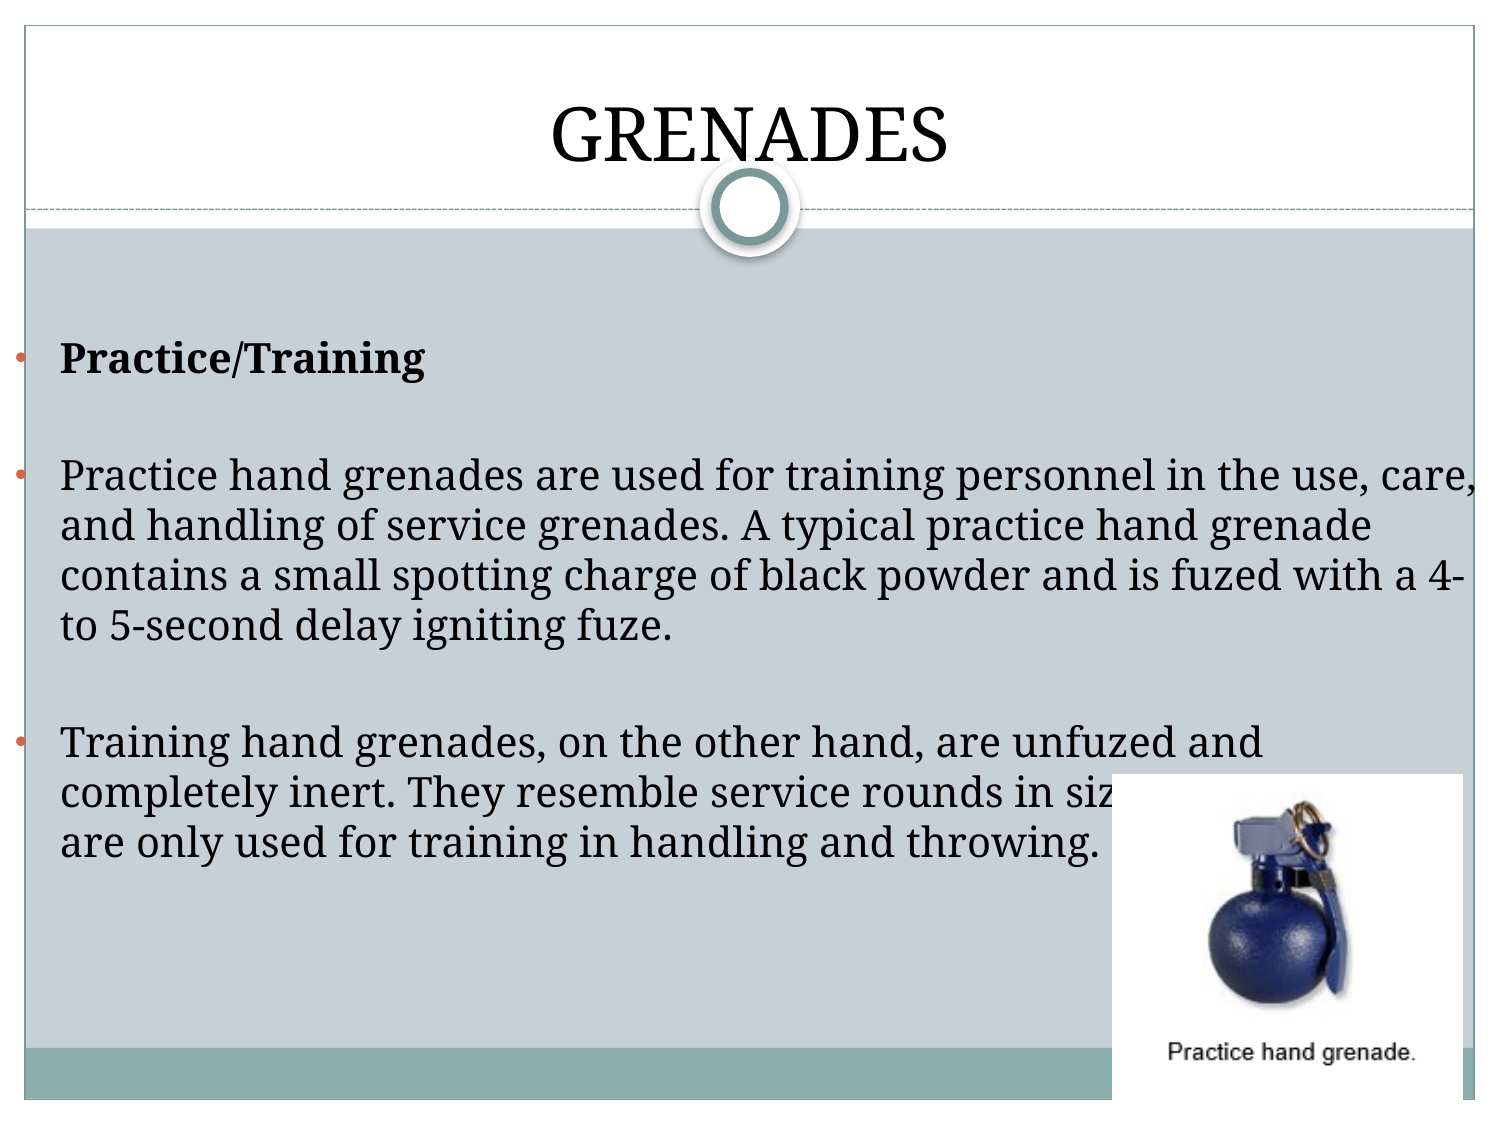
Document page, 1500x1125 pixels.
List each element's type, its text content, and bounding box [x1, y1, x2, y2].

text_box GRENADES [0, 37, 1500, 225]
list Practice/Training Practice hand grenades are used for training personnel in the use, care, and handling of service grenades. A typical practice hand grenade contains a small spotting charge of black powder and is fuzed with a 4- to 5-second delay igniting fuze. Training hand grenades, on the other hand, are unfuzed and completely inert. They resemble service rounds in size and shape, but are only used for training in handling and throwing. [0, 324, 1500, 1125]
picture [1112, 774, 1463, 1124]
